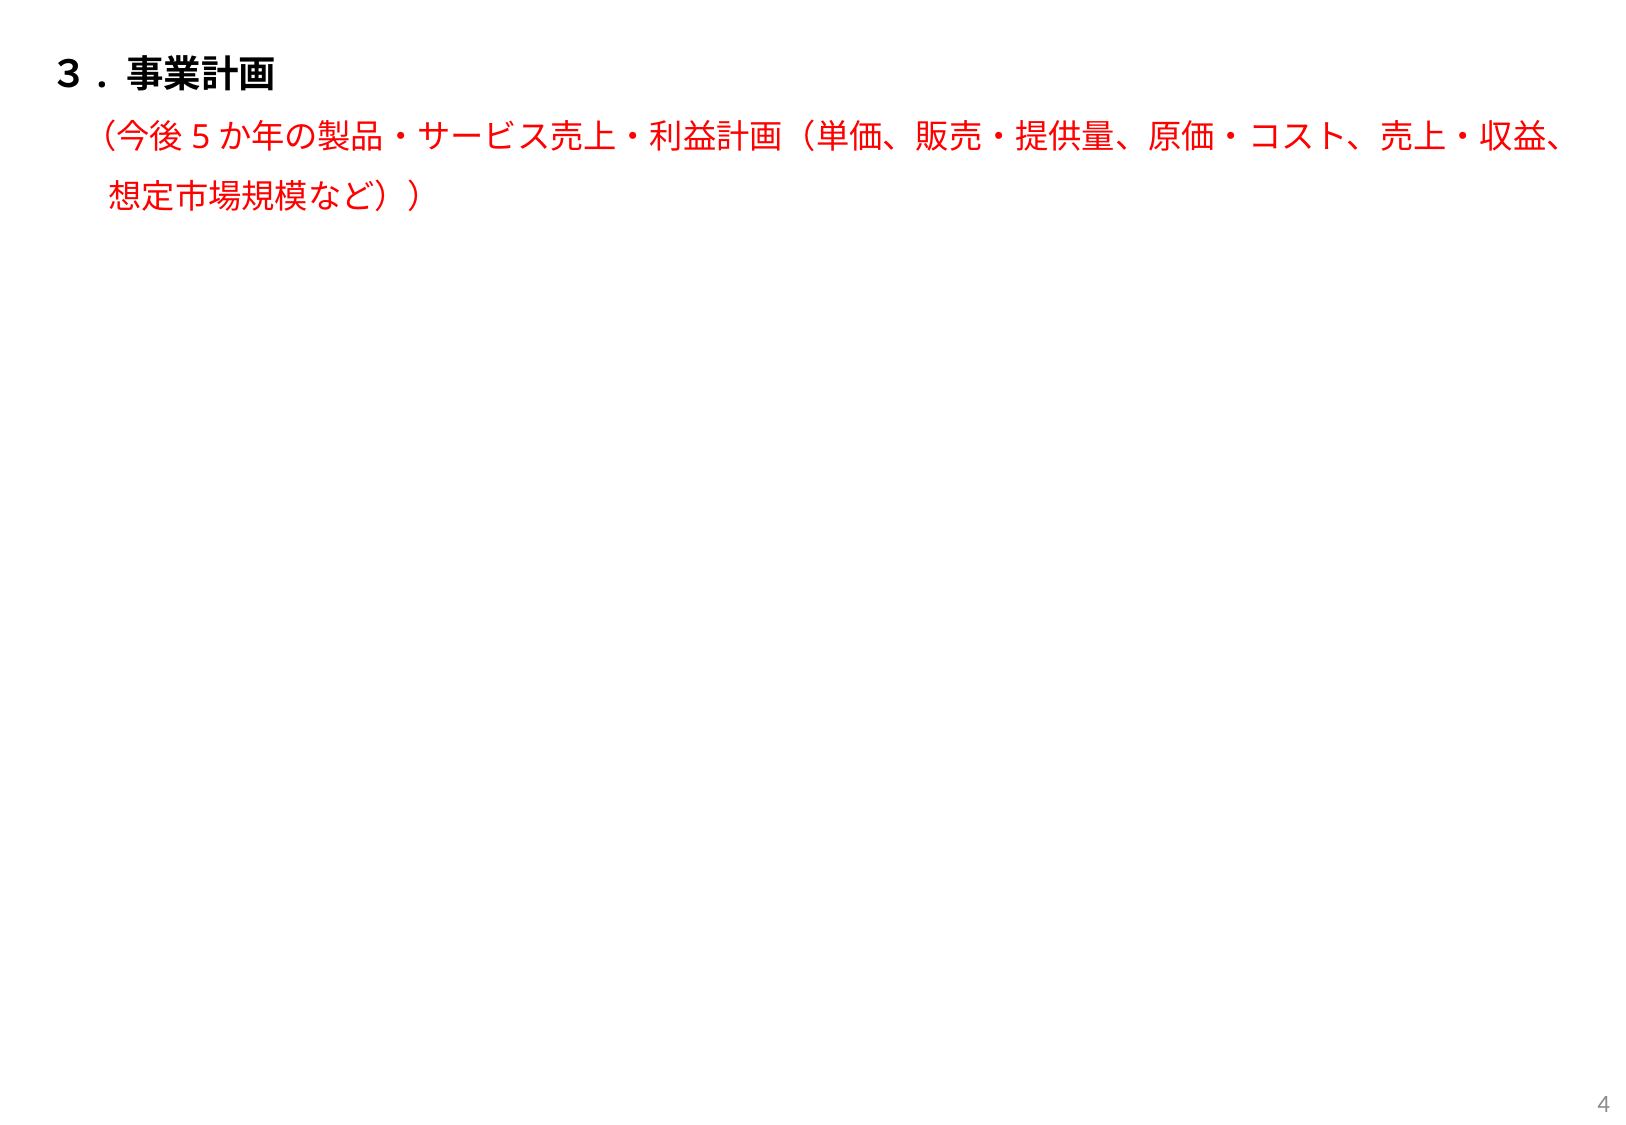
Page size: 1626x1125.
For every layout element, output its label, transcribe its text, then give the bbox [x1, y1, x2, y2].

text_box ３. 事業計画 （今後5か年の製品・サービス売上・利益計画（単価、販売・提供量、原価・コスト、売上・収益、想定市場規模など）） [35, 20, 1605, 223]
slide_number 3 [1259, 1091, 1625, 1115]
